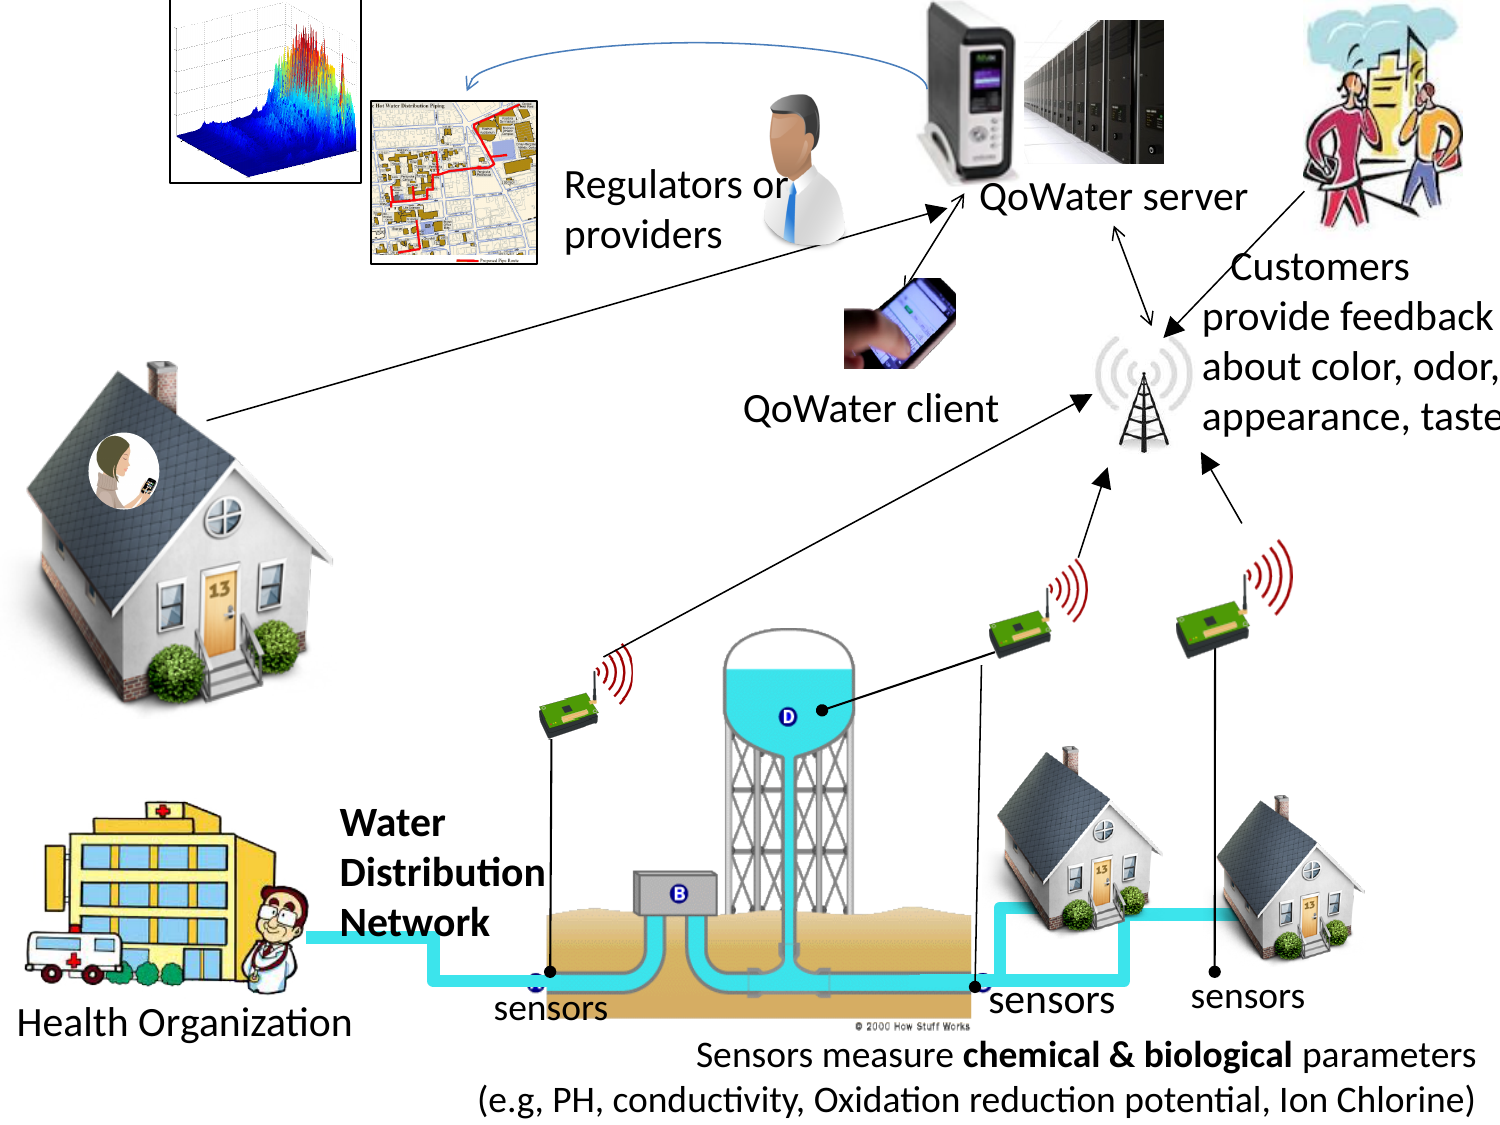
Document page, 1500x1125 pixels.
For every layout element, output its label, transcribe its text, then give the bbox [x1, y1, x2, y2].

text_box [903, 193, 963, 292]
picture [844, 278, 956, 369]
picture [371, 101, 537, 263]
picture [170, 0, 361, 183]
picture [915, 0, 1164, 193]
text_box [974, 664, 982, 988]
picture [737, 89, 867, 253]
picture [0, 361, 337, 719]
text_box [1113, 226, 1152, 327]
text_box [0, 0, 1500, 1054]
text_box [1163, 191, 1305, 339]
text_box Sensors measure chemical & biological parameters (e.g, PH, conductivity, Oxidation reduction potential, Ion Chlorine) [0, 1063, 1500, 1125]
